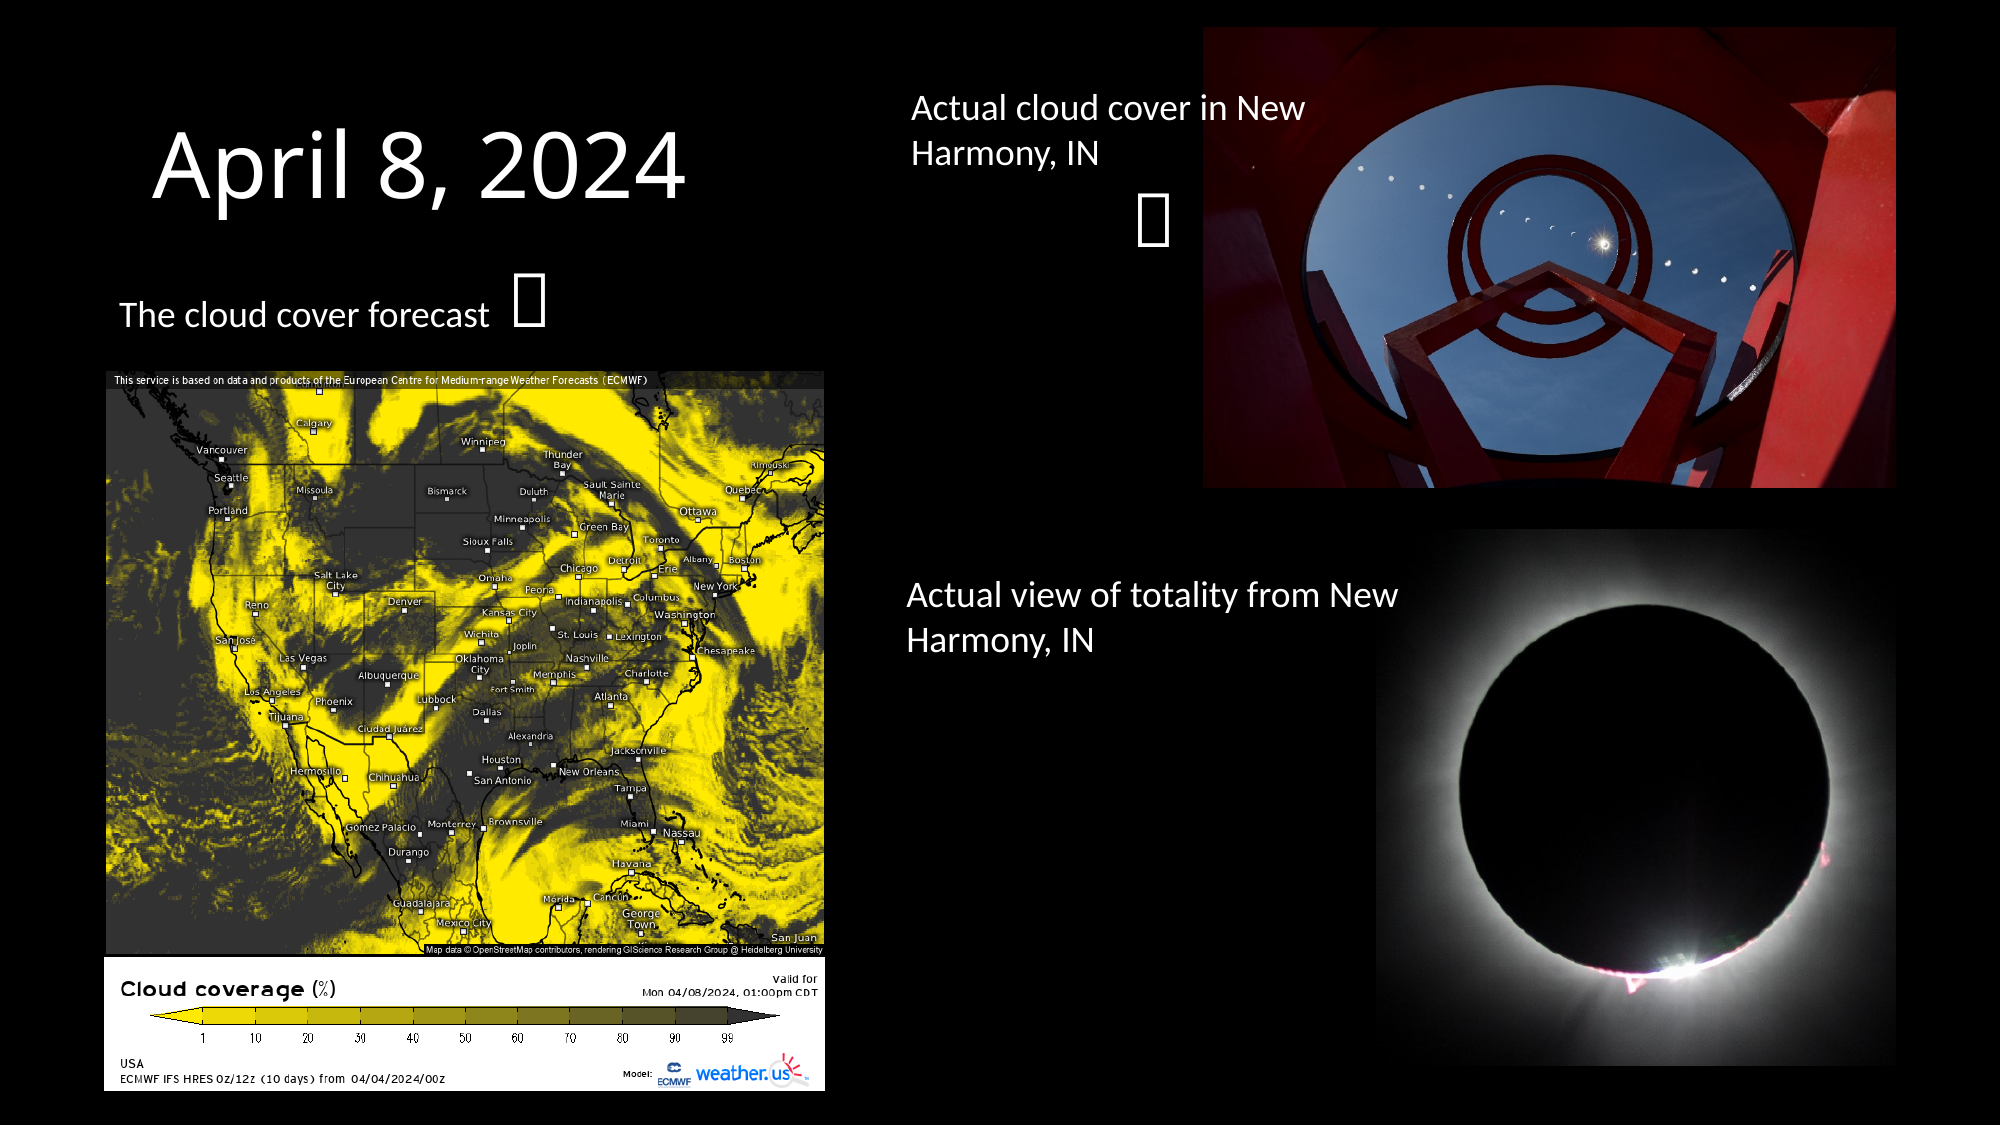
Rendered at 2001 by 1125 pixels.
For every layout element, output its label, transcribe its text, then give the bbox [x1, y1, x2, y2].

text_box Actual cloud cover in New Harmony, IN  [896, 75, 1203, 271]
text_box Actual view of totality from New Harmony, IN [891, 562, 1376, 668]
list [104, 370, 825, 1091]
picture [1376, 529, 1896, 1066]
picture [1203, 27, 1896, 489]
title April 8, 2024 [137, 59, 1203, 278]
text_box The cloud cover forecast  [104, 244, 672, 350]
